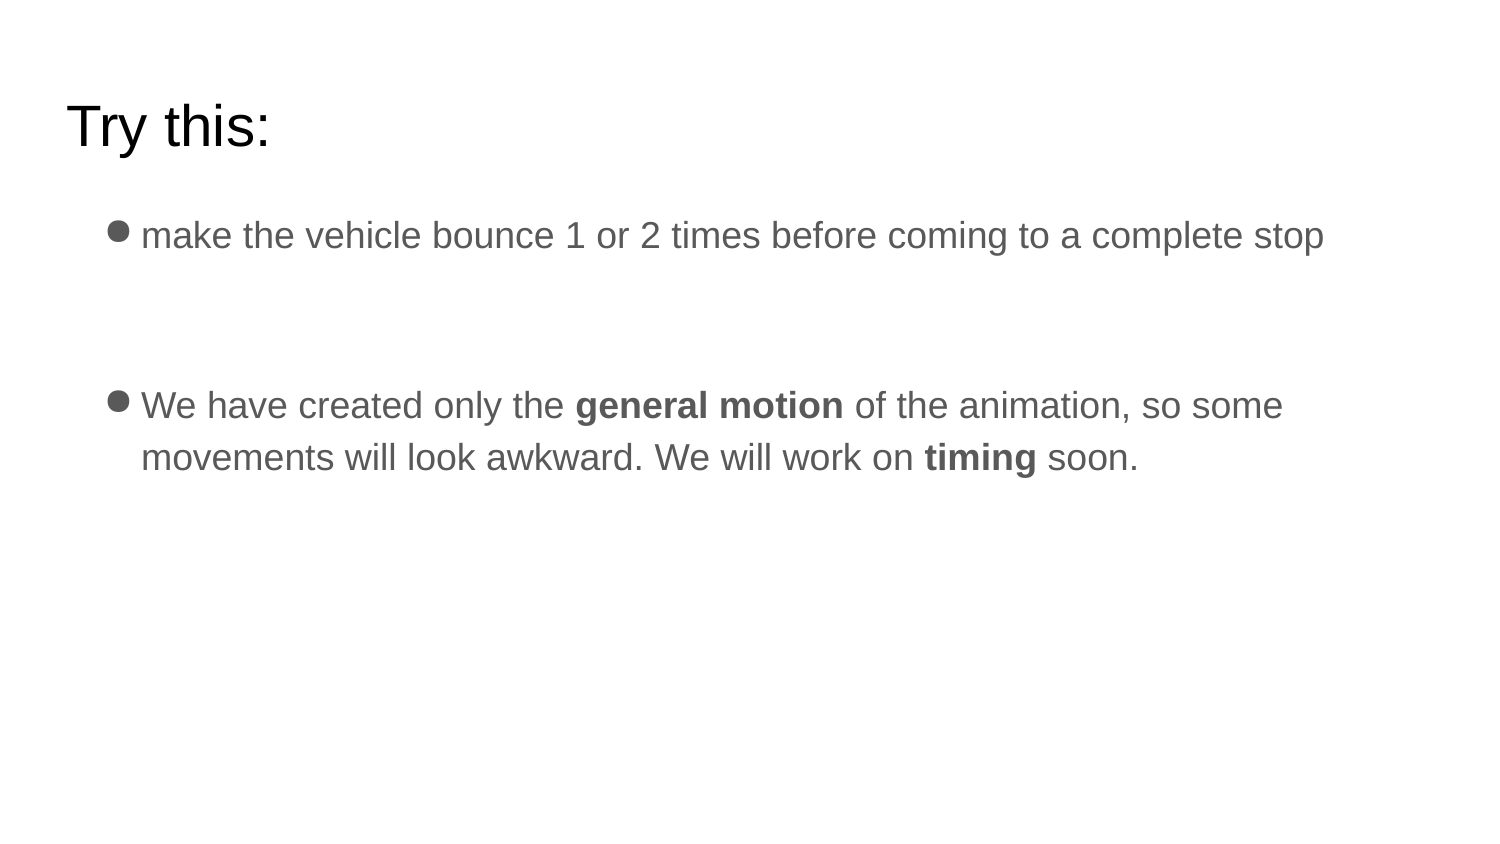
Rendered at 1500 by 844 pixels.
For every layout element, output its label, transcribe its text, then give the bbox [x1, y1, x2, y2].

title Try this: [51, 72, 1449, 167]
list make the vehicle bounce 1 or 2 times before coming to a complete stop We have created only the general motion of the animation, so some movements will look awkward. We will work on timing soon. [51, 189, 1449, 750]
